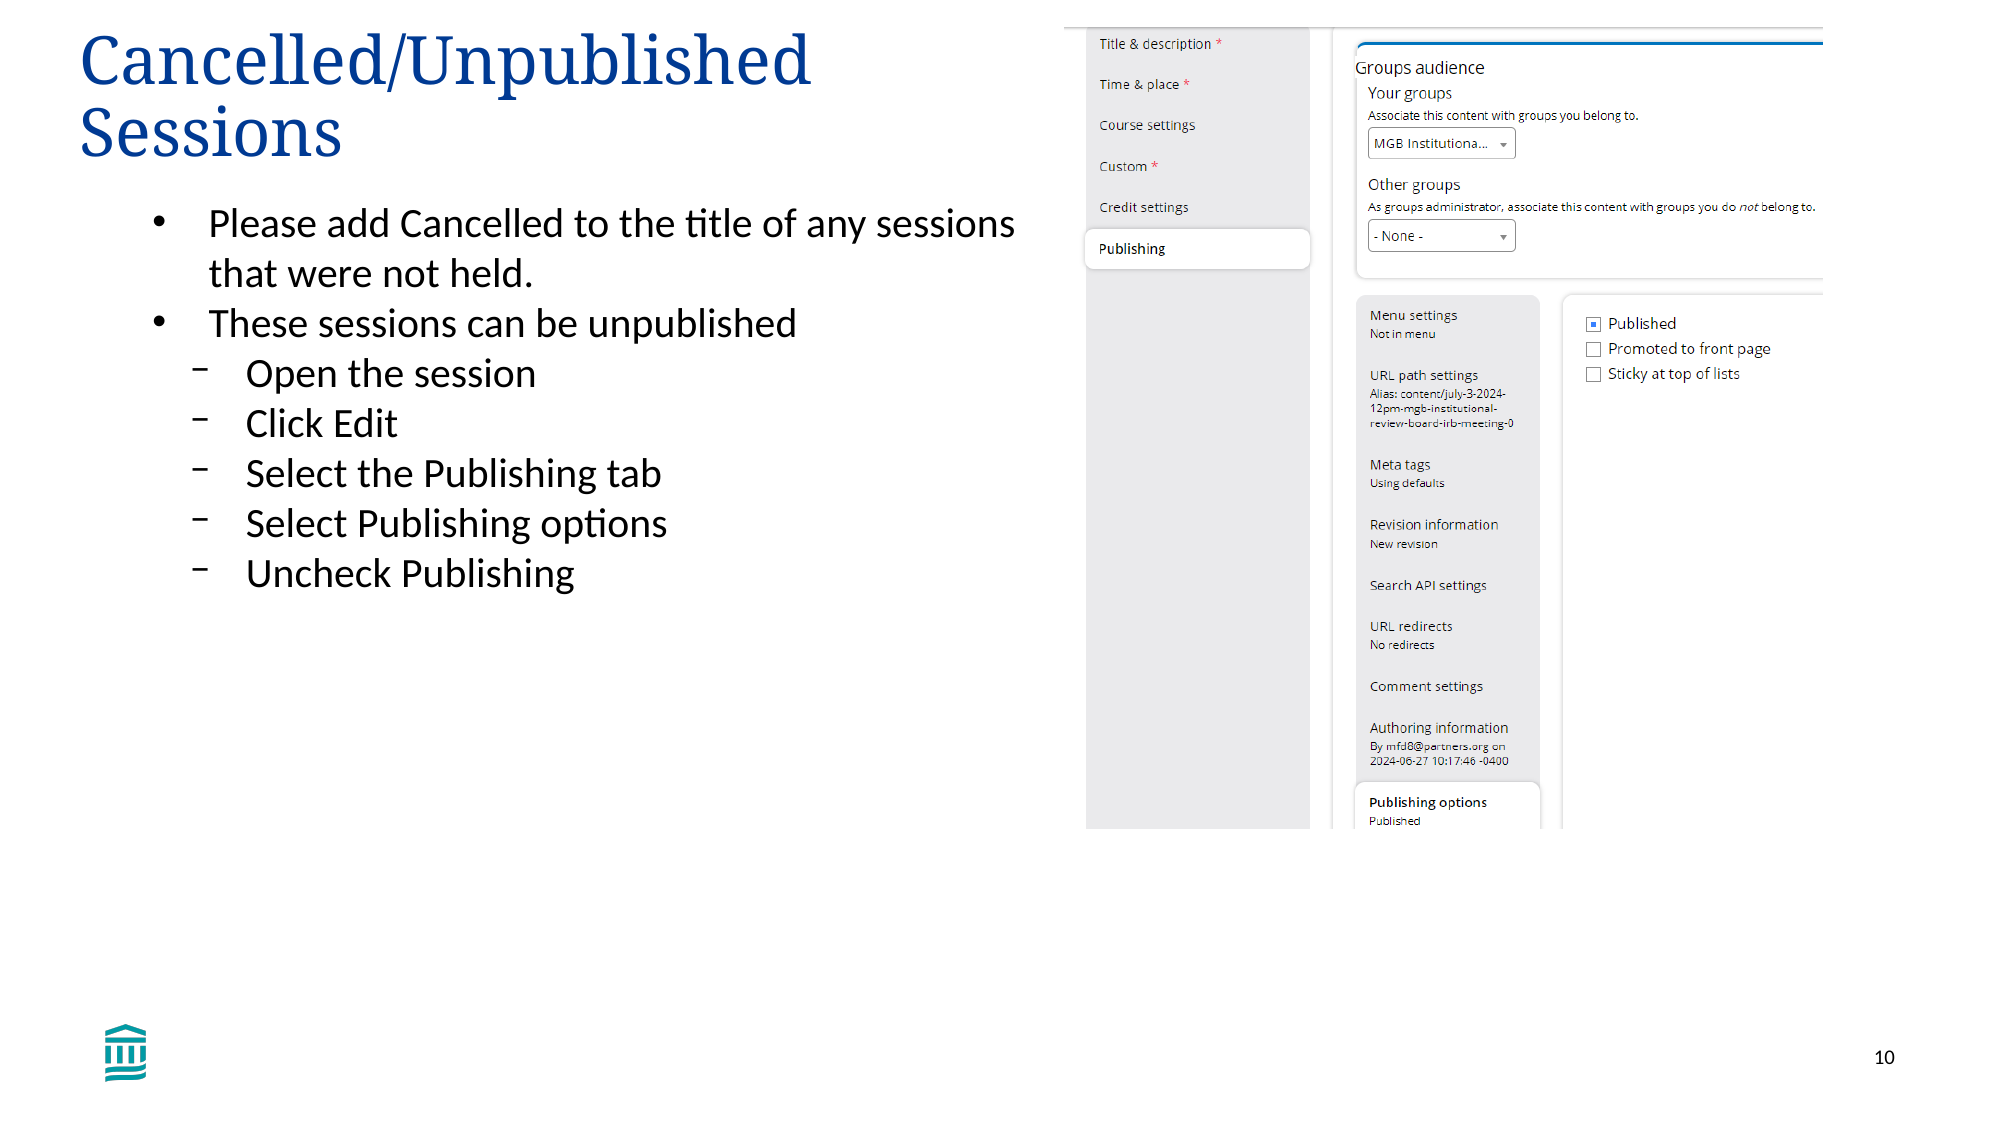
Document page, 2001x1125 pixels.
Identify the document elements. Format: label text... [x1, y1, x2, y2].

picture [105, 1024, 147, 1082]
title Cancelled/Unpublished Sessions [79, 27, 1064, 118]
list Please add Cancelled to the title of any sessions that were not held. These sessions can be unpublished Open the session Click Edit Select the Publishing tab Select Publishing options Uncheck Publishing [76, 145, 1036, 745]
picture [1064, 27, 1823, 829]
